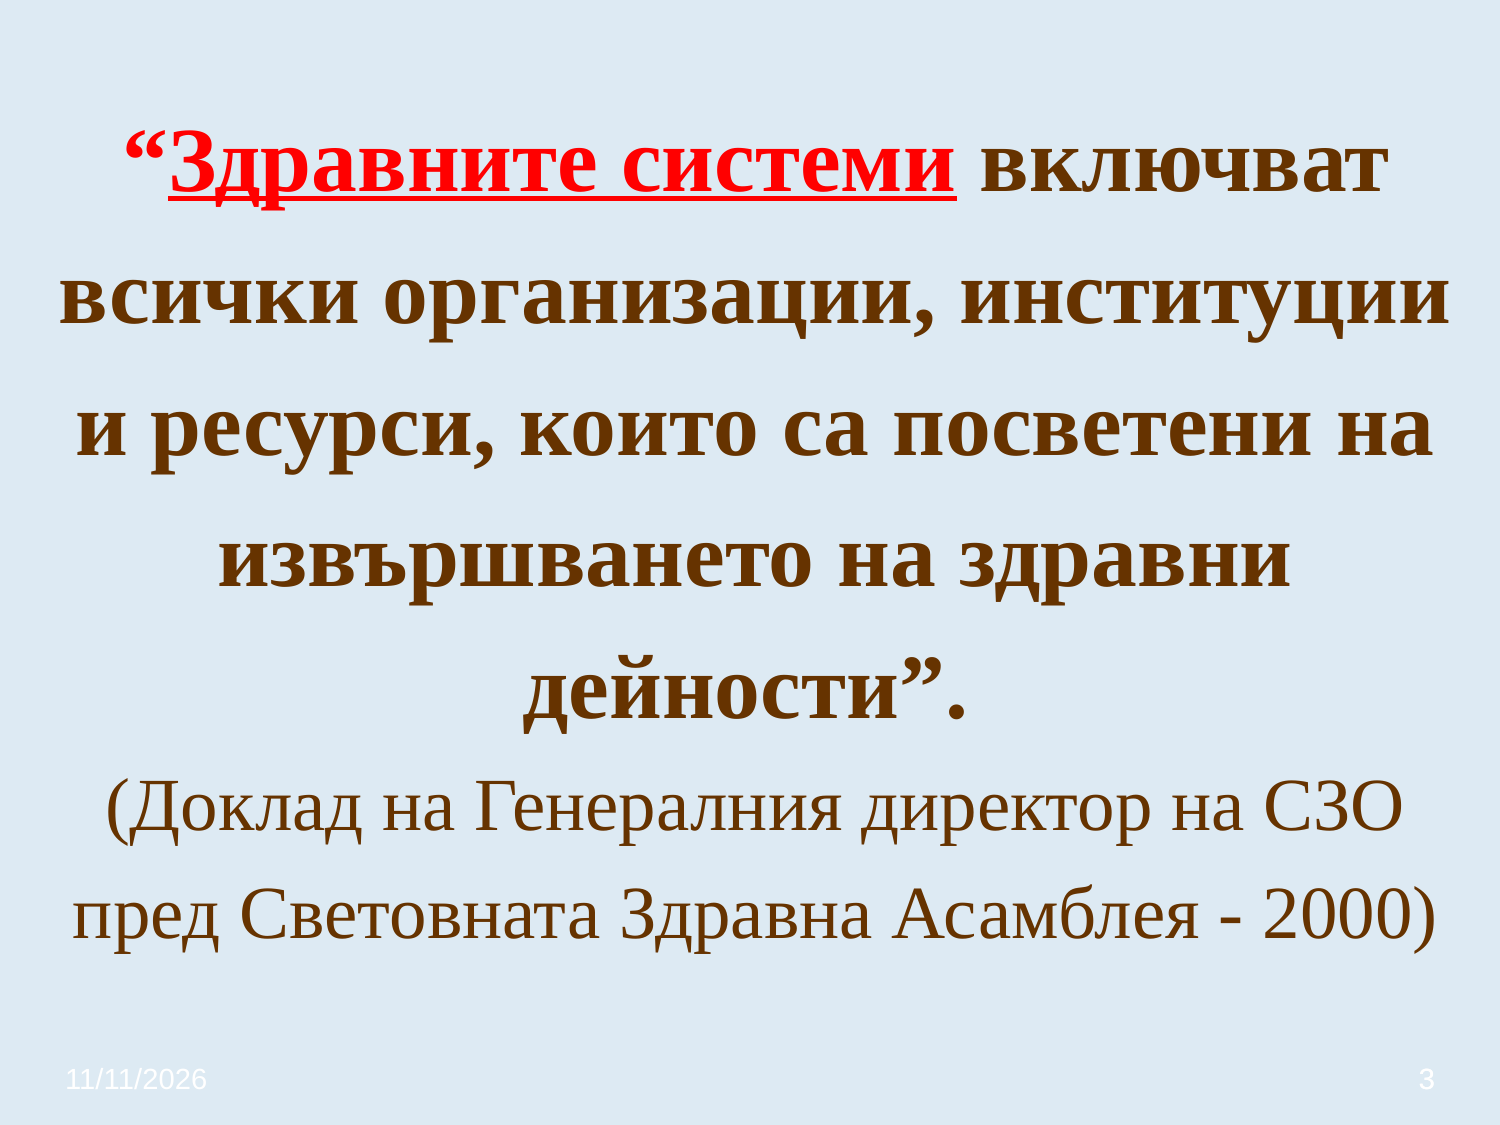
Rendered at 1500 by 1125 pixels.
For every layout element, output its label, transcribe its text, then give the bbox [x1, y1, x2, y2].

title “Здравните системи включват всички организации, институции и ресурси, които са посветени на извършването на здравни дейности”. (Доклад на Генералния директор на СЗО пред Световната Здравна Асамблея - 2000) [41, 30, 1471, 1000]
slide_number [49, 1024, 426, 1103]
text_box 3 [1074, 1024, 1450, 1103]
